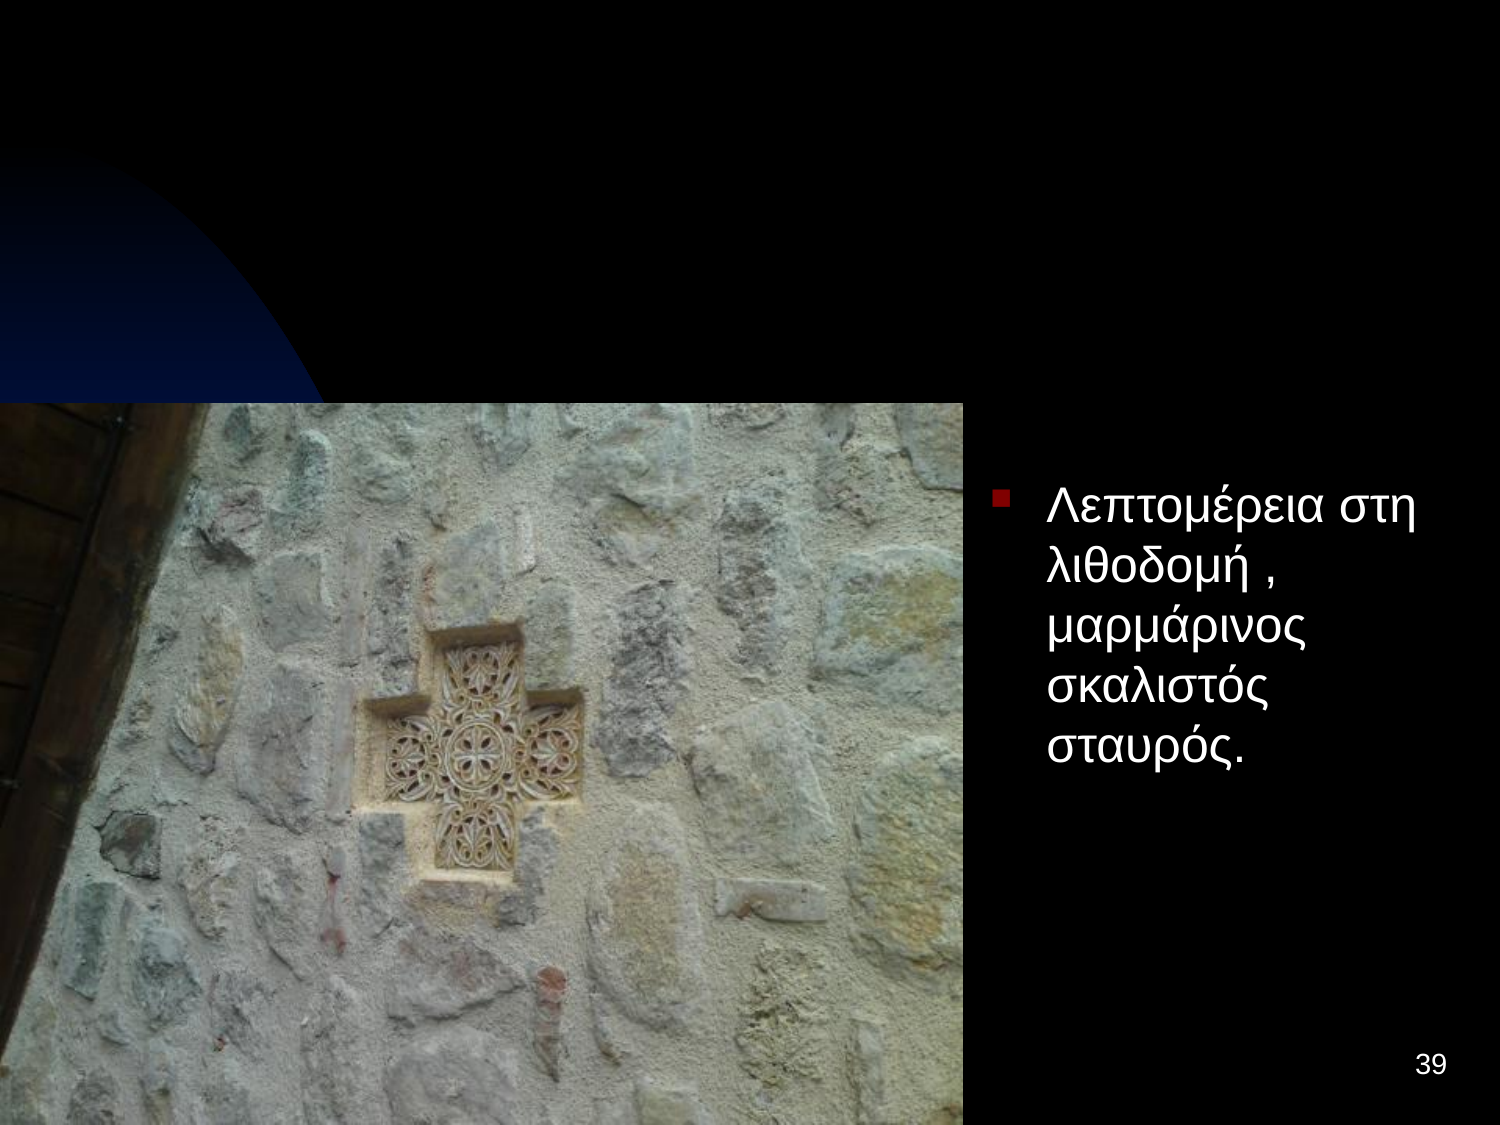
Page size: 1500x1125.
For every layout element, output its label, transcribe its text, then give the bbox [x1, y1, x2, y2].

list Λεπτομέρεια στη λιθοδομή , μαρμάρινος σκαλιστός σταυρός. [975, 324, 1463, 1000]
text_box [0, 402, 963, 1125]
slide_number 39 [1149, 1025, 1463, 1100]
